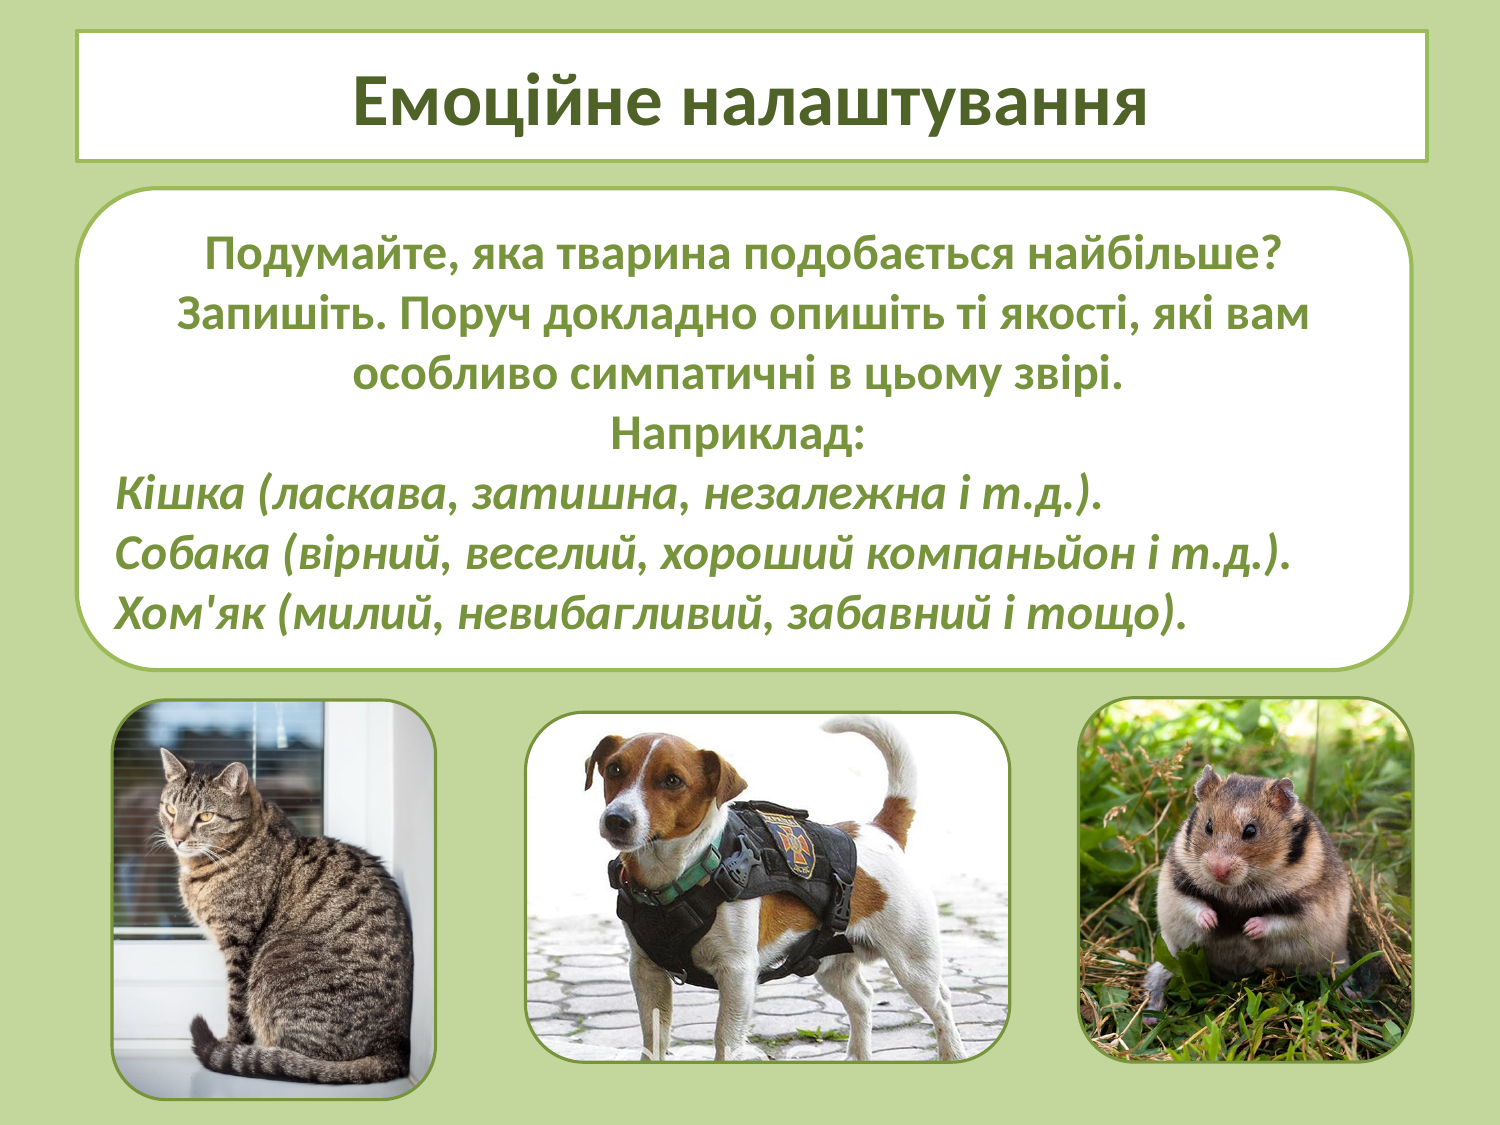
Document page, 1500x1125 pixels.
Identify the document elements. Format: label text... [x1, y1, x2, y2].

text_box Подумайте, яка тварина подобається найбільше? Запишіть. Поруч докладно опишіть ті якості, які вам особливо симпатичні в цьому звірі. Наприклад: Кішка (ласкава, затишна, незалежна і т.д.). Собака (вірний, веселий, хороший компаньйон і т.д.). Хом'як (милий, невибагливий, забавний і тощо). [74, 186, 1414, 673]
picture [111, 699, 436, 1100]
title Емоційне налаштування [75, 29, 1429, 163]
picture [525, 712, 1010, 1063]
picture [1078, 697, 1414, 1063]
